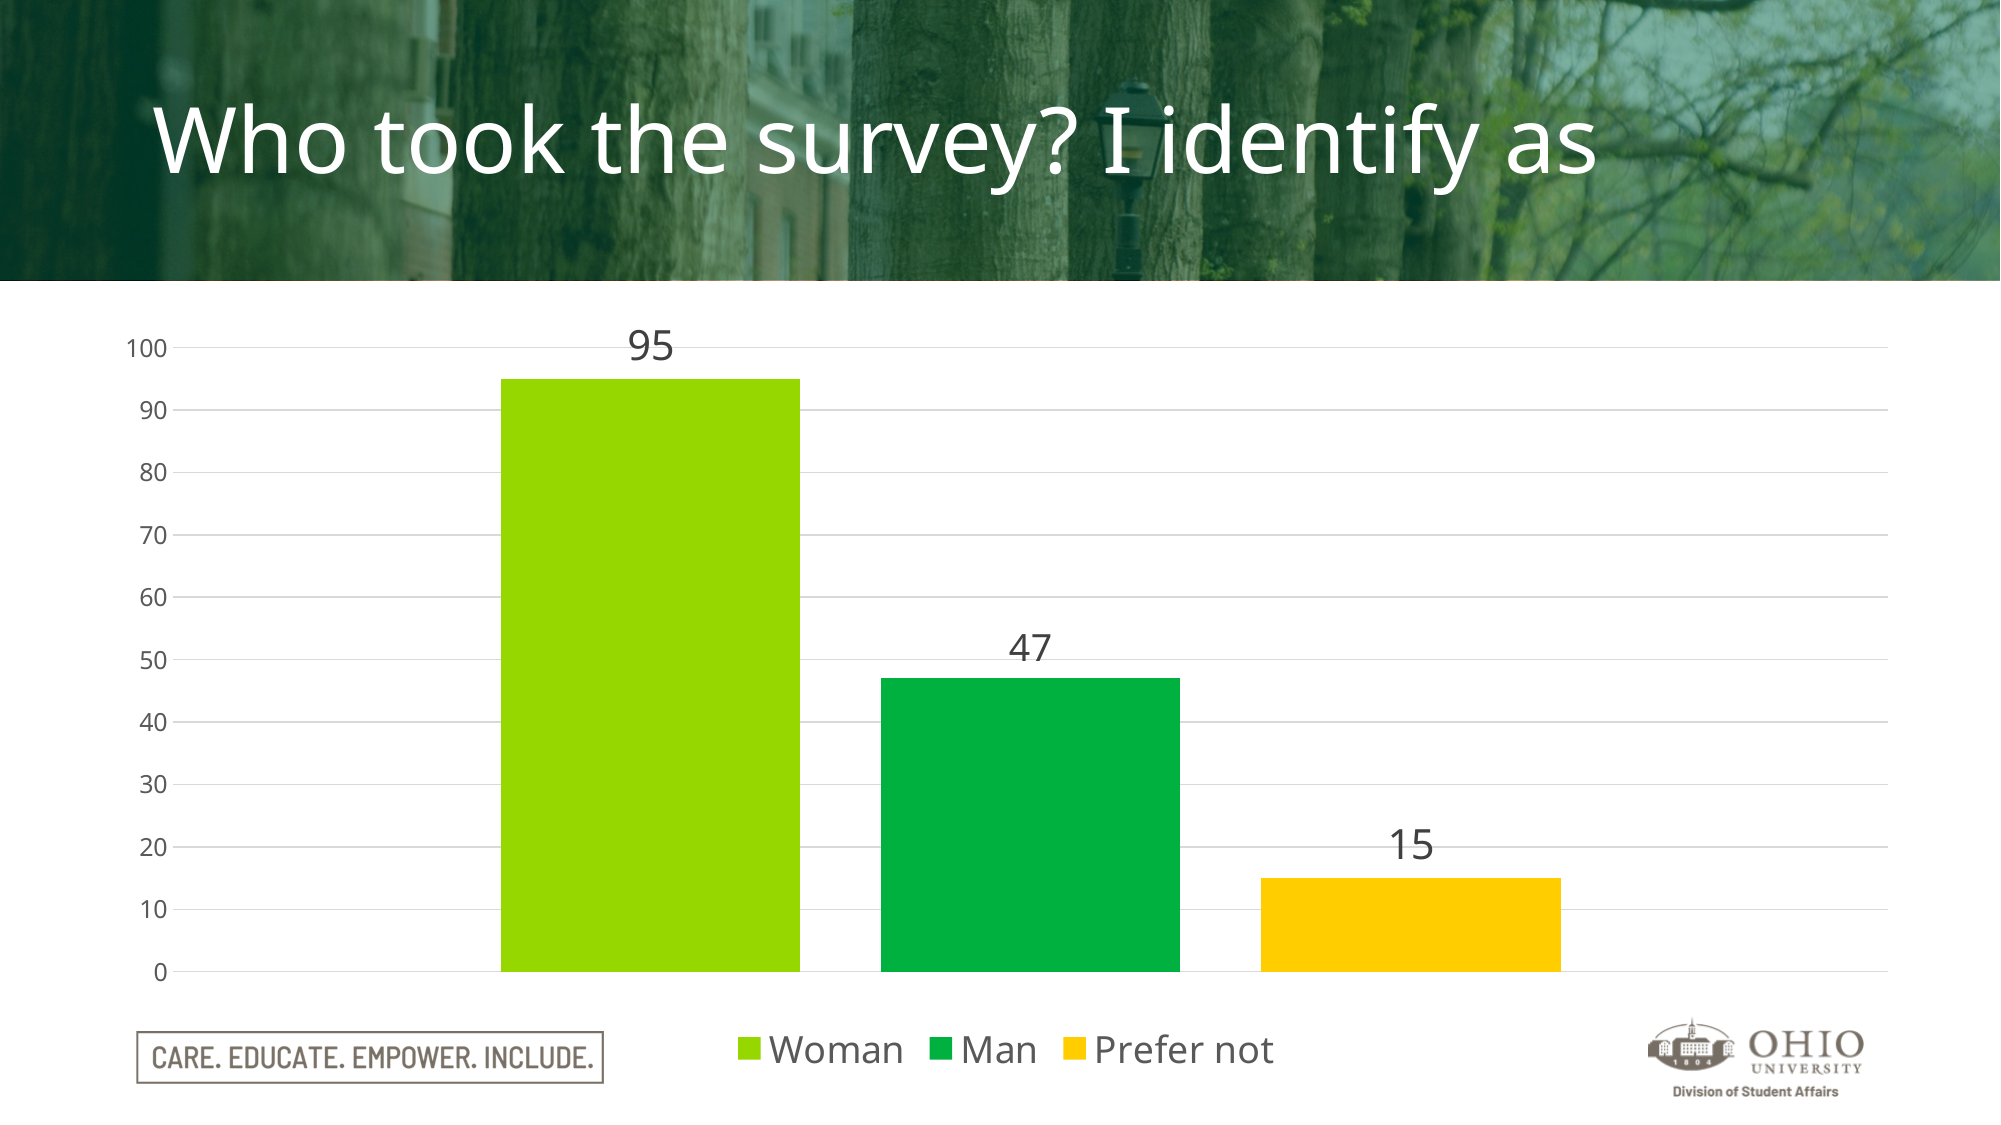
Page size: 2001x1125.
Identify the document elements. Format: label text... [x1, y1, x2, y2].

chart [88, 315, 1925, 1082]
picture [1648, 1082, 1864, 1097]
title Who took the survey? I identify as [137, 59, 1863, 227]
